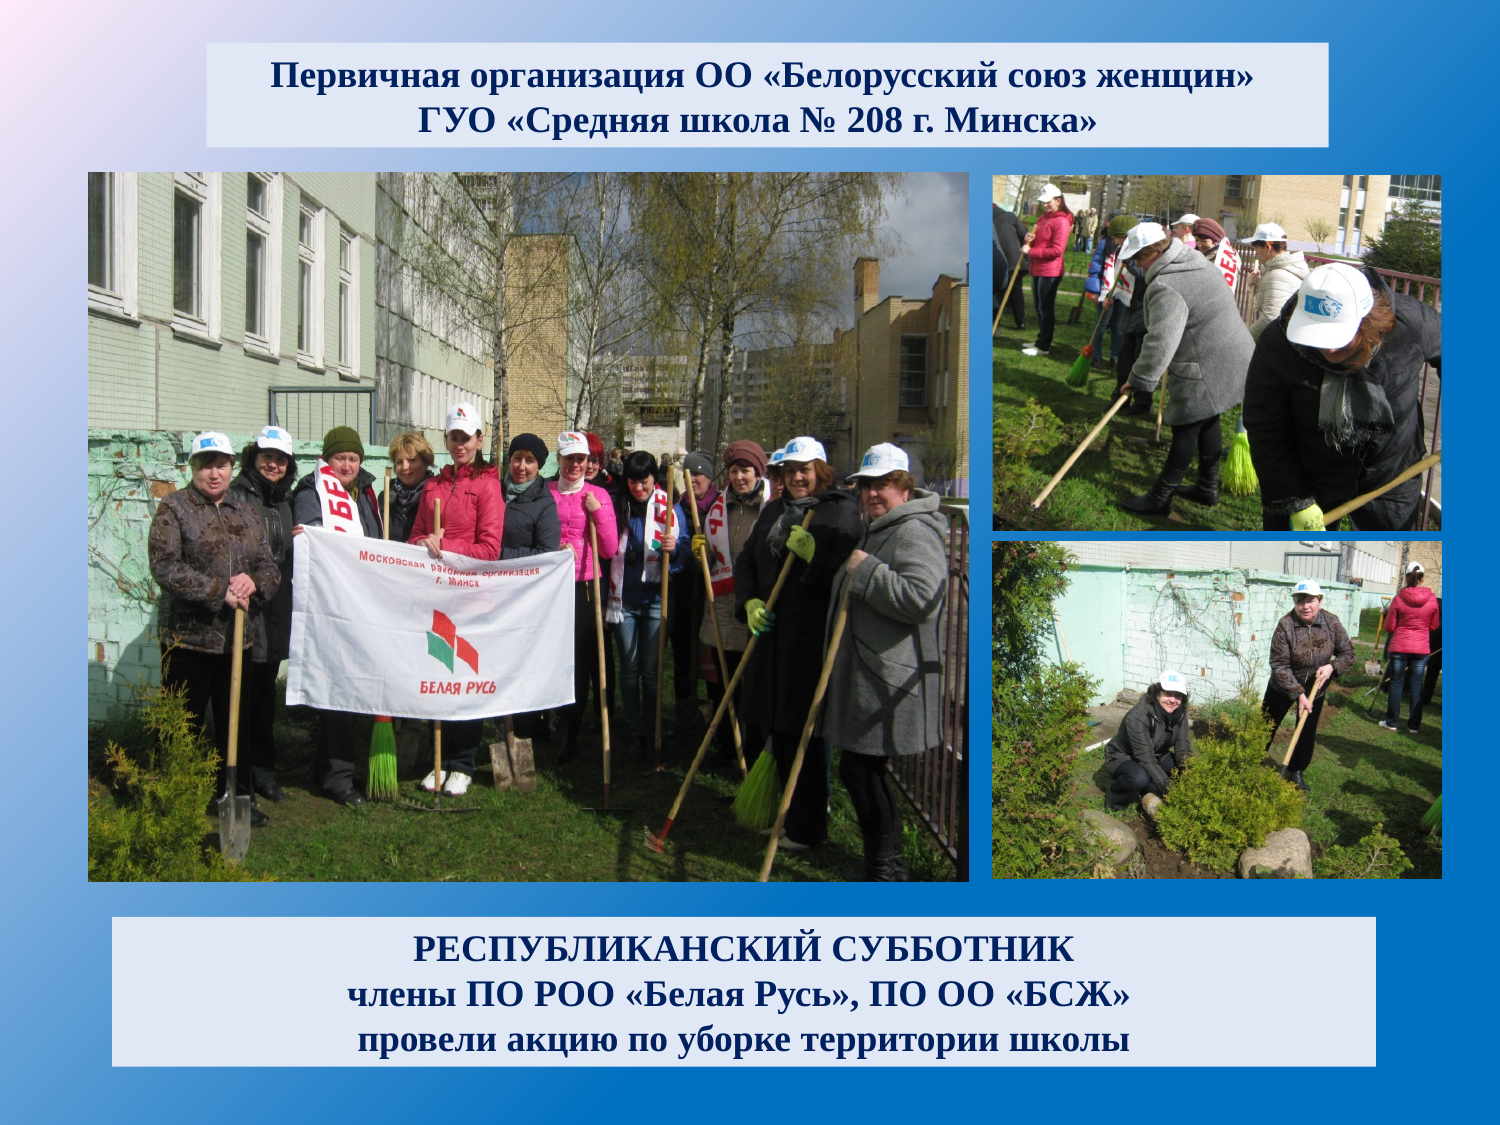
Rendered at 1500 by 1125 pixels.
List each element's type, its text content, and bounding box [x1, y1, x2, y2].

picture [992, 175, 1442, 531]
picture [88, 172, 970, 882]
text_box РЕСПУБЛИКАНСКИЙ СУББОТНИК члены ПО РОО «Белая Русь», ПО ОО «БСЖ» провели акцию по уборке территории школы [112, 916, 1376, 1067]
text_box Первичная организация ОО «Белорусский союз женщин» ГУО «Средняя школа № 208 г. Минска» [206, 42, 1329, 148]
picture [992, 541, 1442, 879]
